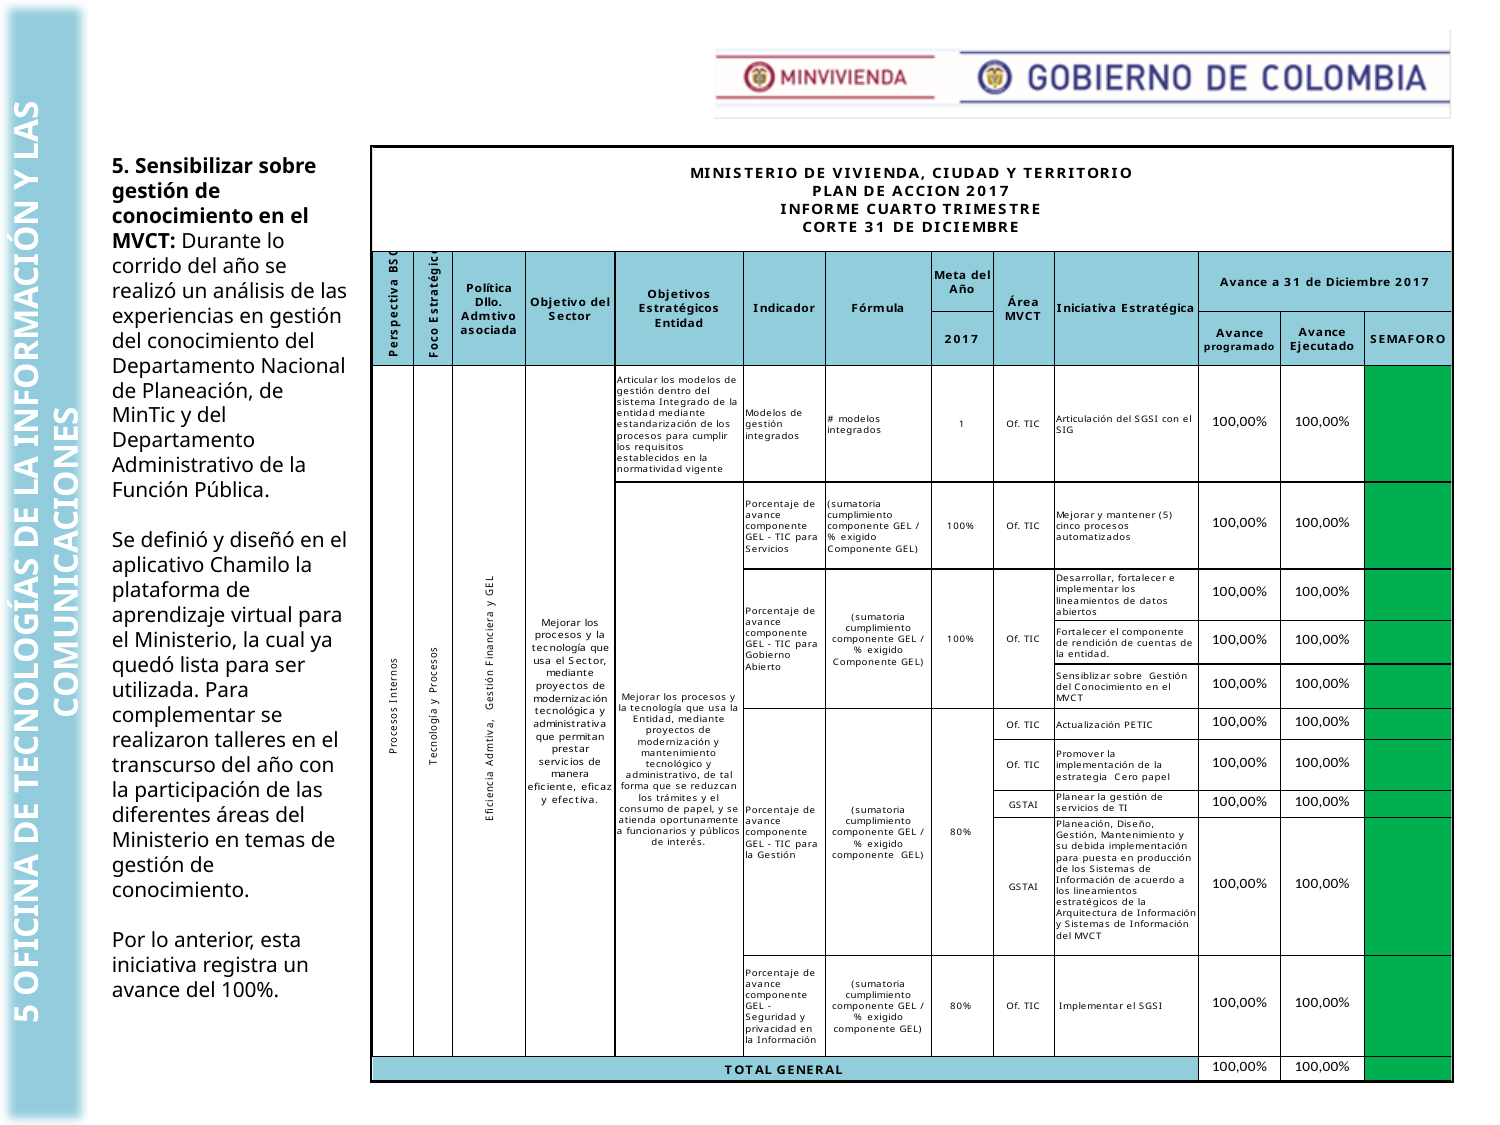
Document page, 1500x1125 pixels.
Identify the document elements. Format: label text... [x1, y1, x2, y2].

picture [371, 146, 1453, 1082]
text_box 5 OFICINA DE TECNOLOGÍAS DE LA INFORMACIÓN Y LAS COMUNICACIONES [15, 14, 76, 1113]
text_box 5. Sensibilizar sobre gestión de conocimiento en el MVCT: Durante lo corrido del año se realizó un análisis de las experiencias en gestión del conocimiento del Departamento Nacional de Planeación, de MinTic y del Departamento Administrativo de la Función Pública. Se definió y diseñó en el aplicativo Chamilo la plataforma de aprendizaje virtual para el Ministerio, la cual ya quedó lista para ser utilizada. Para complementar se realizaron talleres en el transcurso del año con la participación de las diferentes áreas del Ministerio en temas de gestión de conocimiento. Por lo anterior, esta iniciativa registra un avance del 100%. [97, 120, 364, 1010]
picture [714, 30, 1453, 121]
